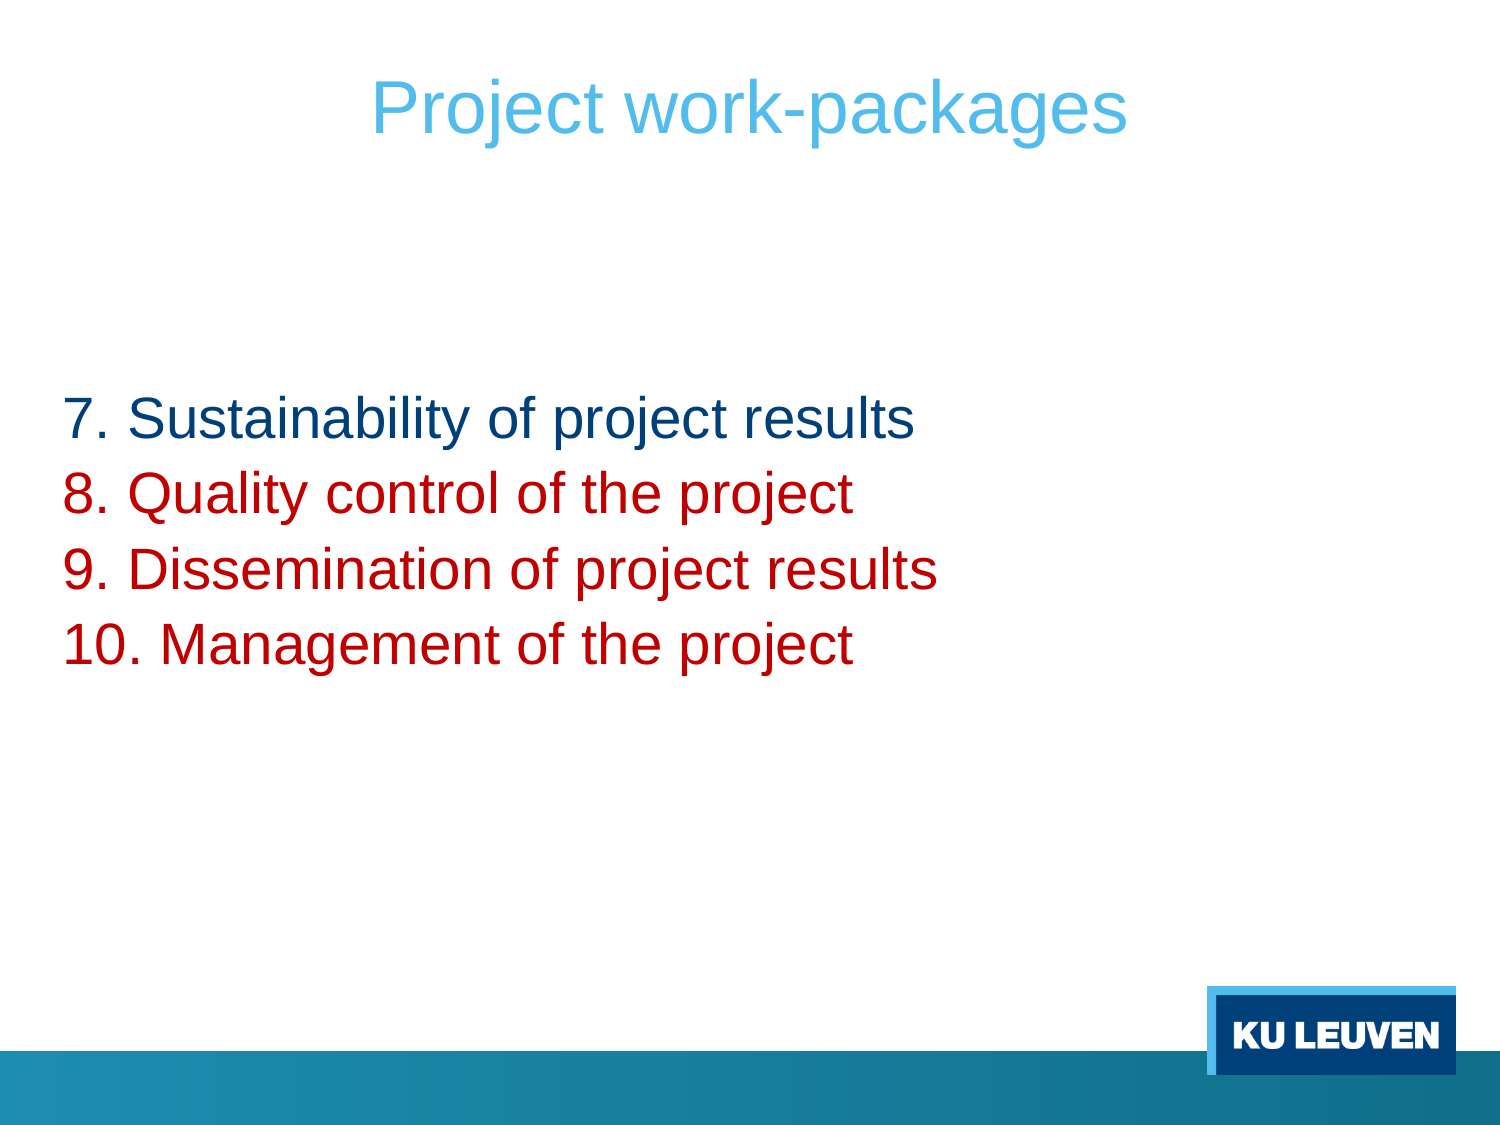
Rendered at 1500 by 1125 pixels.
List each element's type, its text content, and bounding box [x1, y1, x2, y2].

list 7. Sustainability of project results 8. Quality control of the project 9. Dissemination of project results 10. Management of the project [62, 231, 1438, 573]
picture [1207, 986, 1456, 1075]
title Project work-packages [62, 37, 1438, 149]
